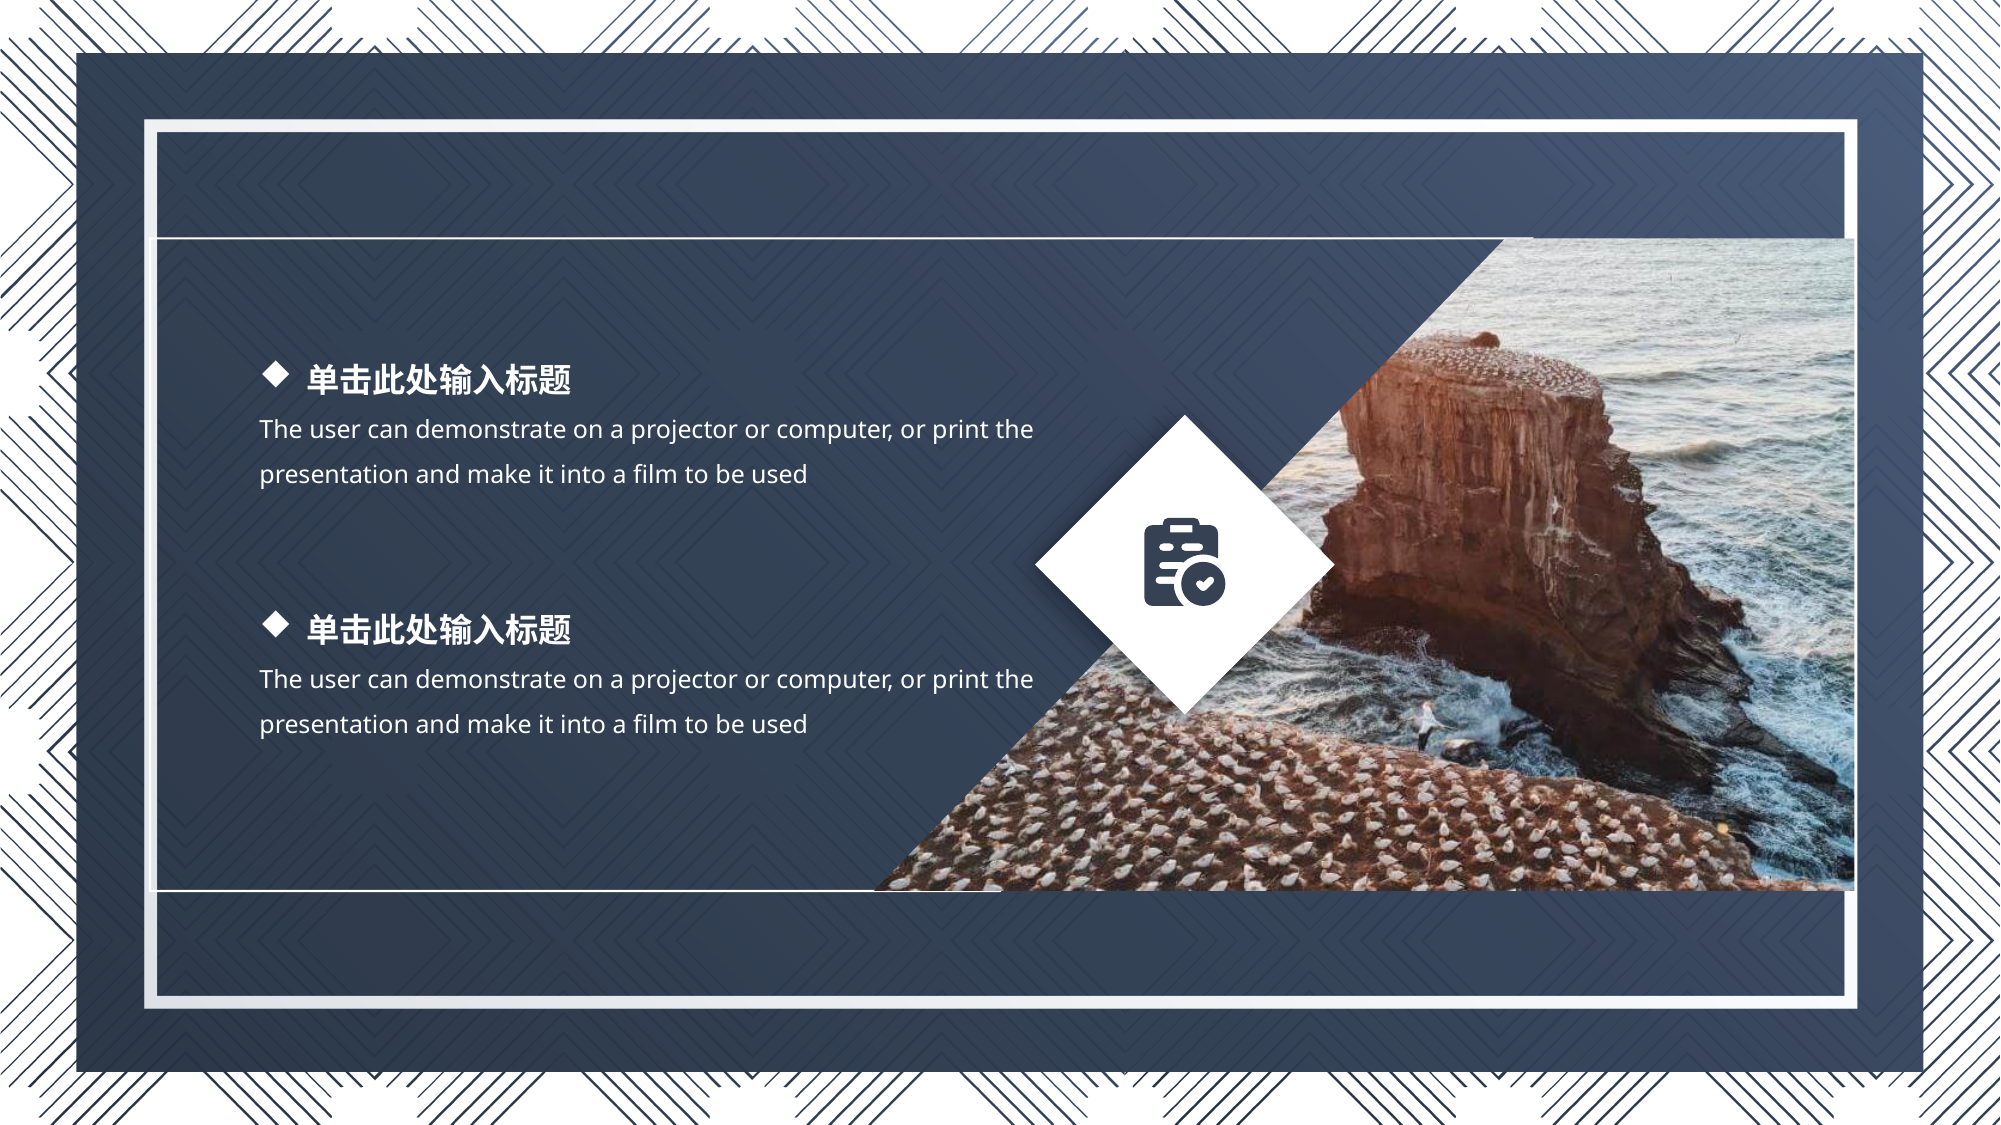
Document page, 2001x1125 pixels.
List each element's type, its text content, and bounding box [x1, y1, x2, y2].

text_box PPT下载 http://www.ypppt.com/xiazai/ [149, 1084, 351, 1105]
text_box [149, 238, 1855, 891]
